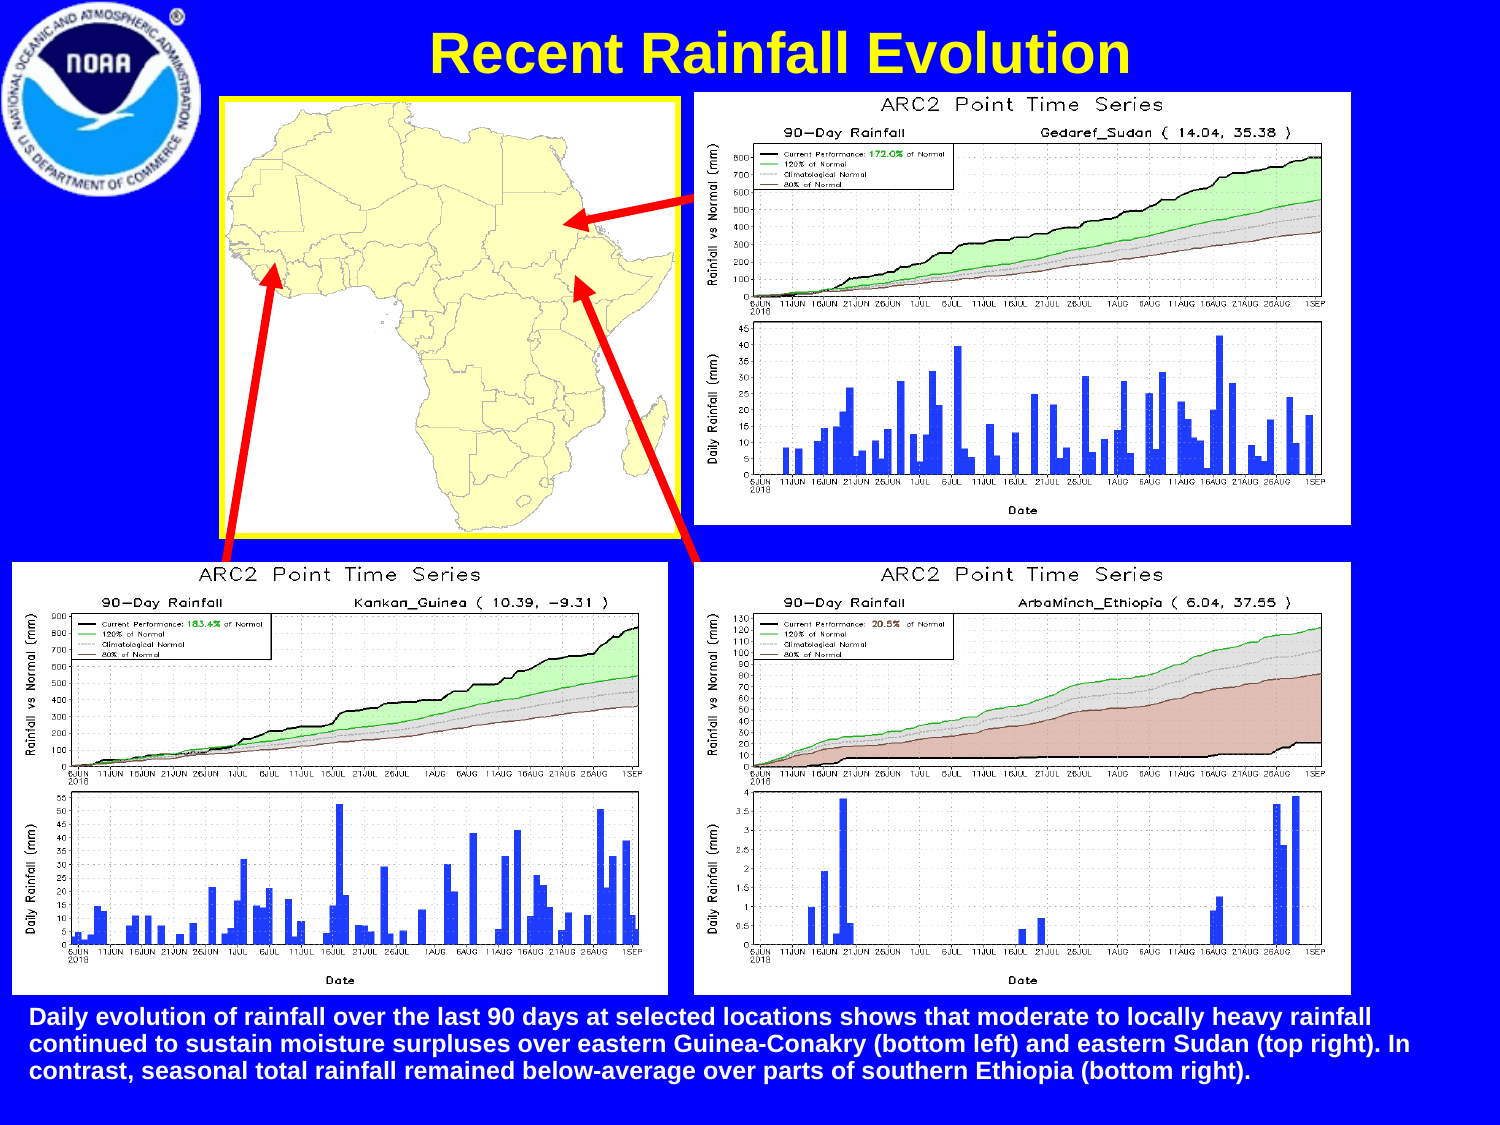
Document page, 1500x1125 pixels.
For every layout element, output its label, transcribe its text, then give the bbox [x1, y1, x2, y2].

picture [0, 0, 200, 200]
picture [694, 562, 1350, 995]
picture [694, 92, 1350, 525]
text_box Recent Rainfall Evolution [287, 0, 1275, 100]
picture [12, 562, 668, 995]
picture [224, 101, 675, 534]
text_box Daily evolution of rainfall over the last 90 days at selected locations shows that moderate to locally heavy rainfall continued to sustain moisture surpluses over eastern Guinea-Conakry (bottom left) and eastern Sudan (top right). In contrast, seasonal total rainfall remained below-average over parts of southern Ethiopia (bottom right). [13, 996, 1479, 1093]
